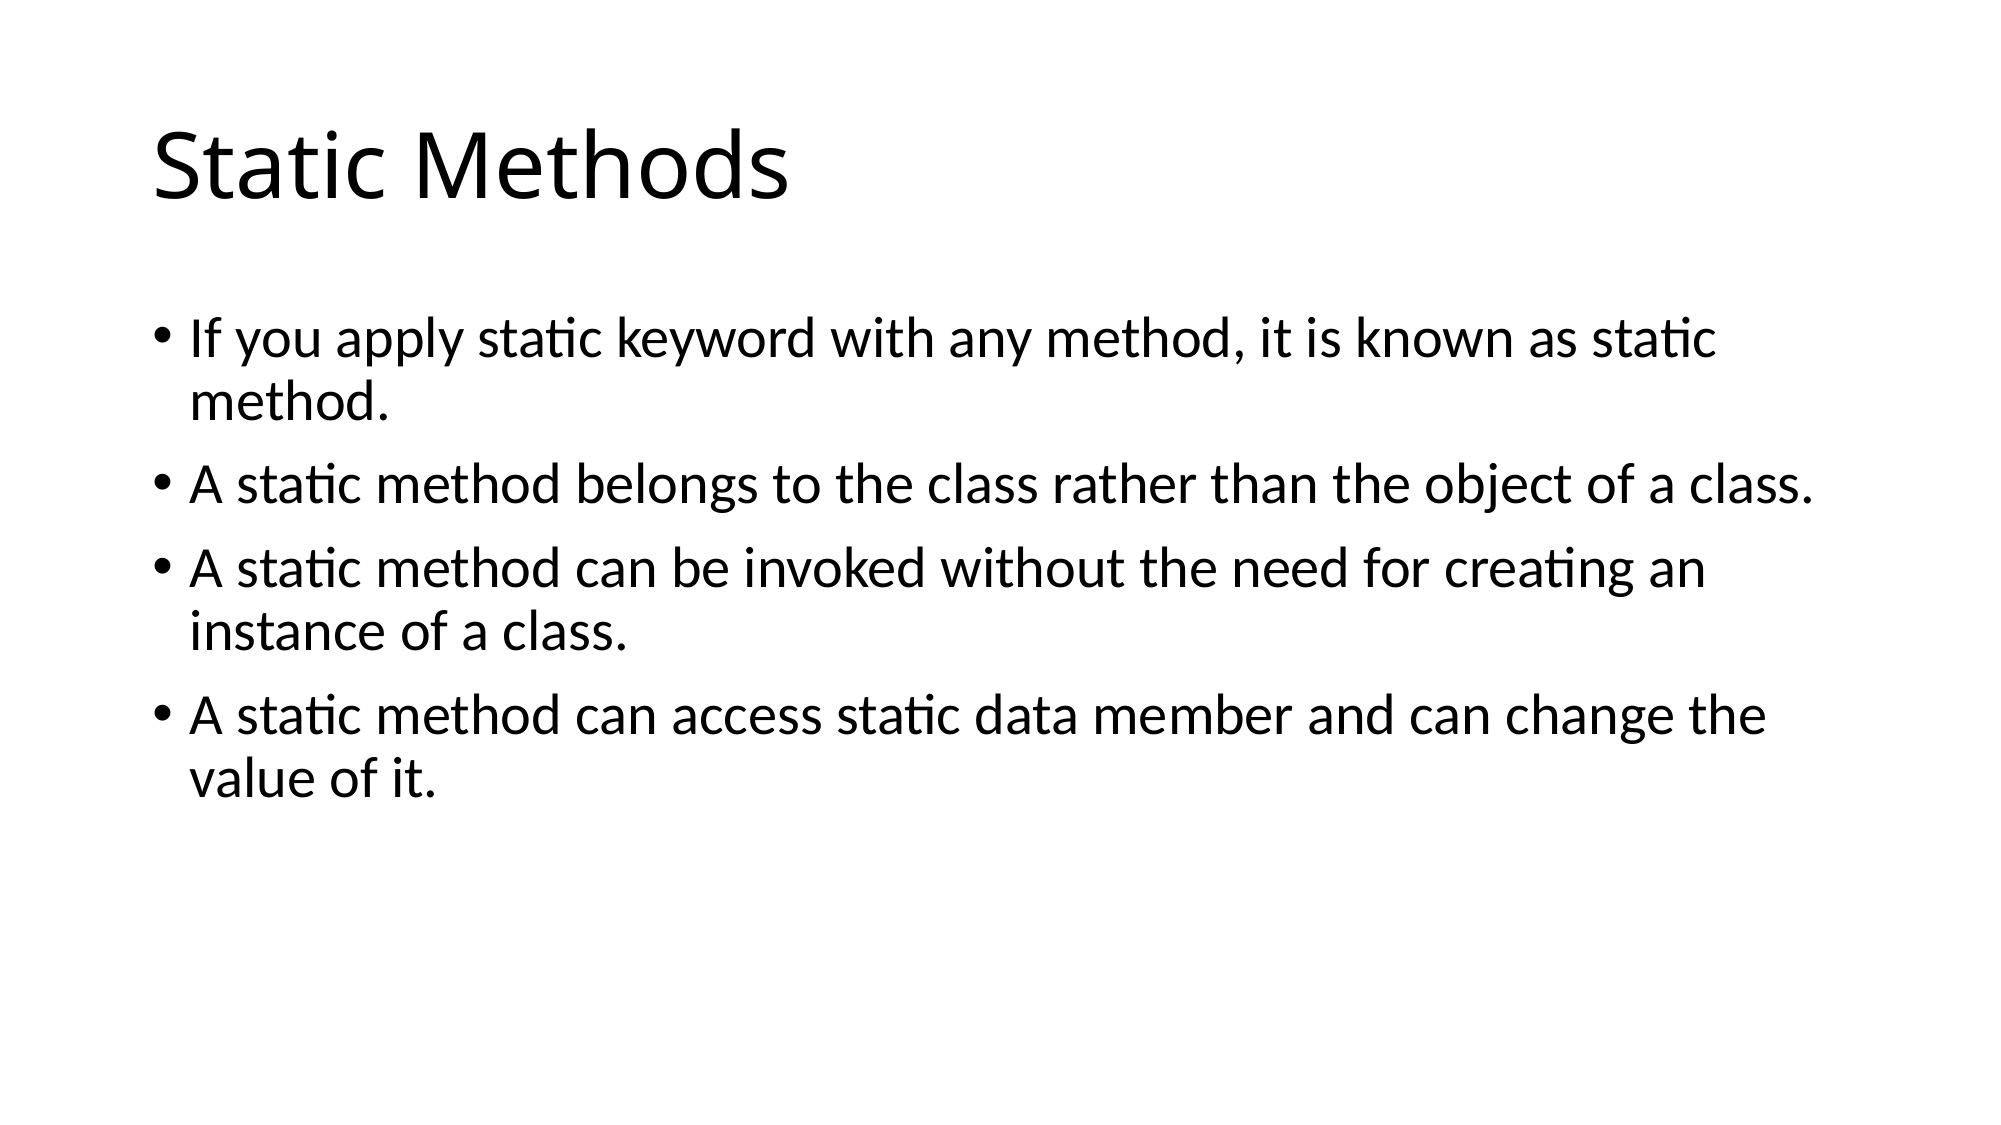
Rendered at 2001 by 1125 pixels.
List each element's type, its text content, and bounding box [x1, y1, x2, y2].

list If you apply static keyword with any method, it is known as static method. A static method belongs to the class rather than the object of a class. A static method can be invoked without the need for creating an instance of a class. A static method can access static data member and can change the value of it. [137, 299, 1863, 1014]
title Static Methods [137, 59, 1863, 278]
